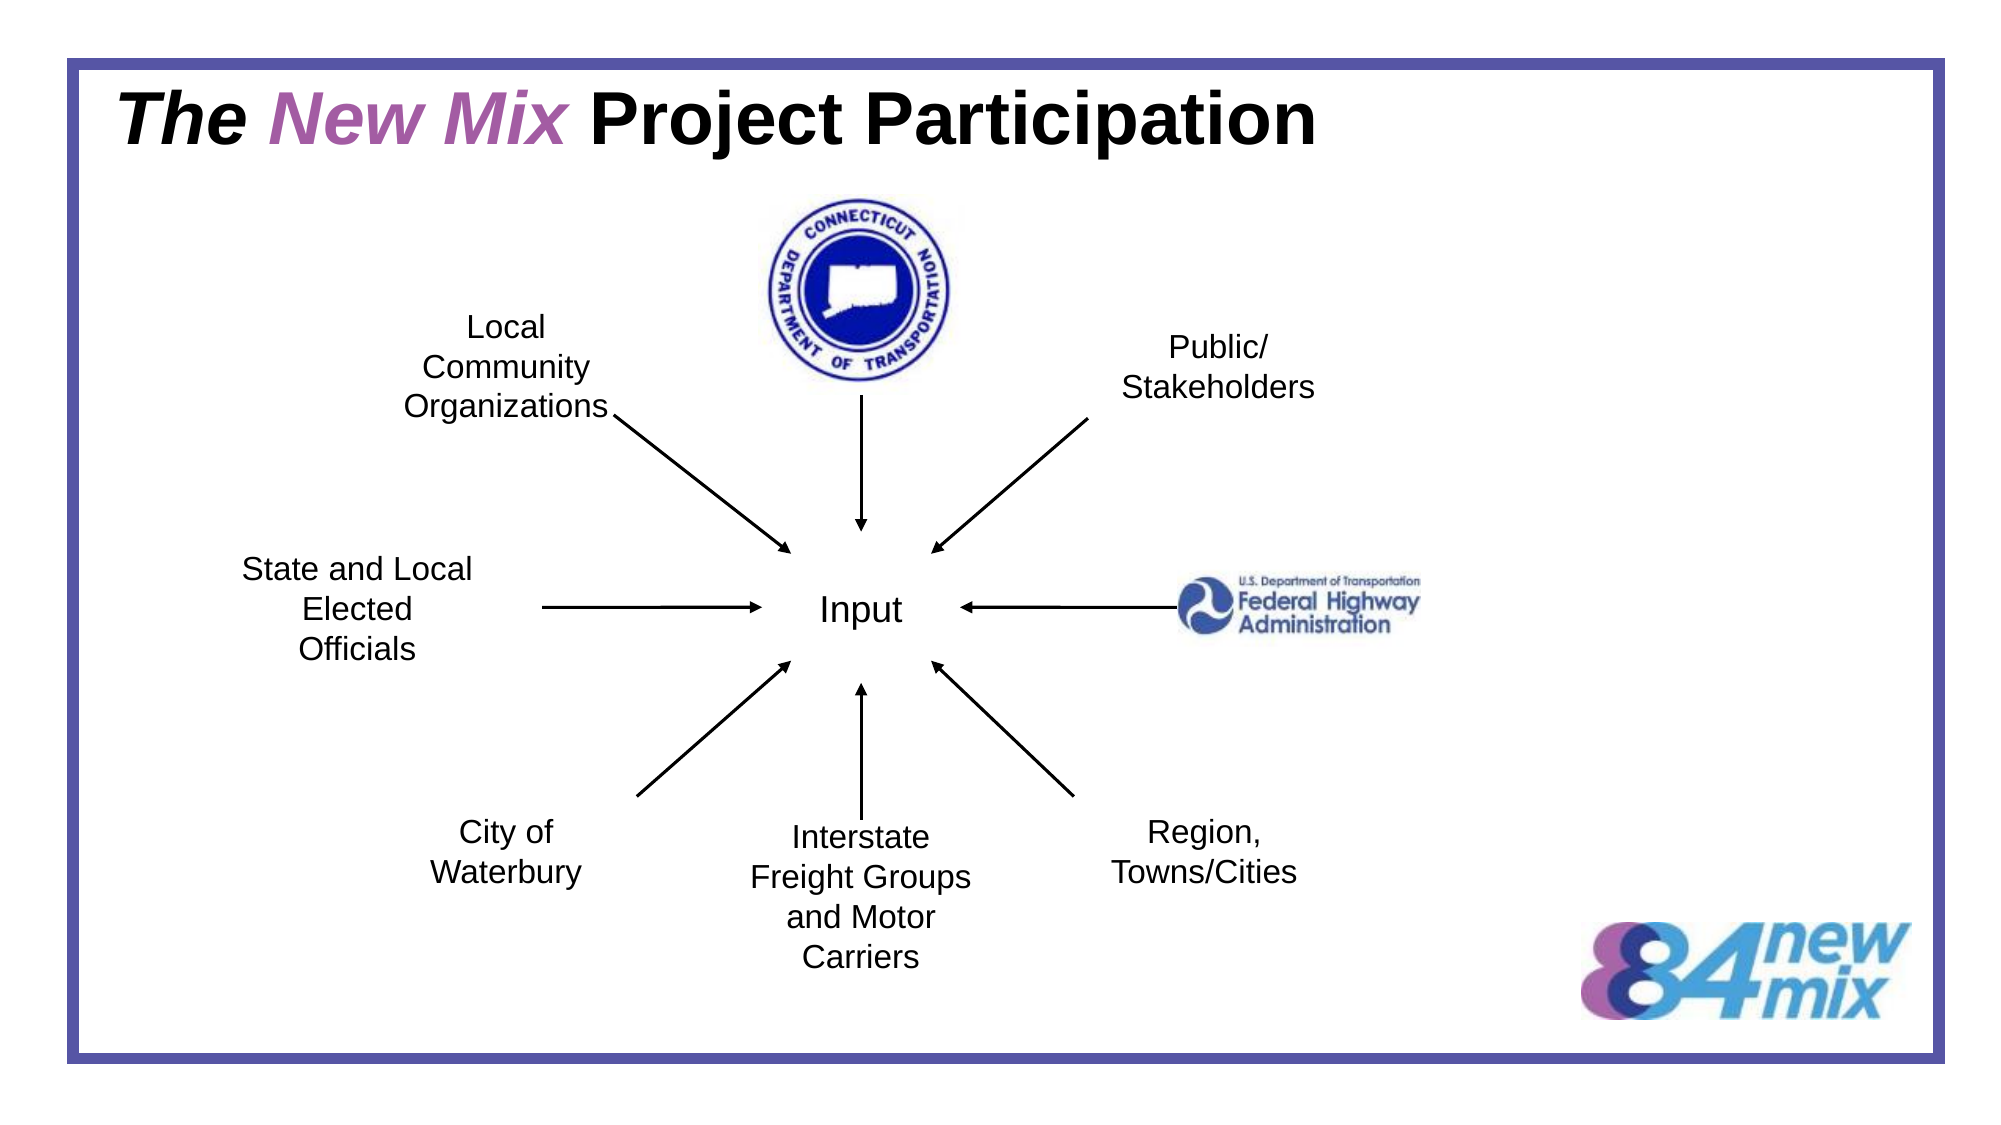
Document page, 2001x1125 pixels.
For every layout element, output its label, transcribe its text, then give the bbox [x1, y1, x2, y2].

text_box Public/ Stakeholders [1032, 288, 1405, 442]
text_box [613, 414, 792, 554]
text_box The New Mix Project Participation [99, 72, 1900, 172]
text_box Interstate Freight Groups and Motor Carriers [675, 818, 1047, 972]
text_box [636, 660, 792, 797]
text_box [931, 660, 1074, 797]
picture [1581, 922, 1912, 1020]
text_box City of Waterbury [320, 773, 692, 927]
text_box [931, 418, 1089, 554]
text_box State and Local Elected Officials [171, 530, 543, 685]
text_box Local Community Organizations [320, 288, 692, 442]
picture [758, 194, 965, 395]
text_box Region, Towns/Cities [1018, 773, 1391, 927]
text_box Input [761, 530, 962, 684]
picture [1177, 546, 1421, 669]
